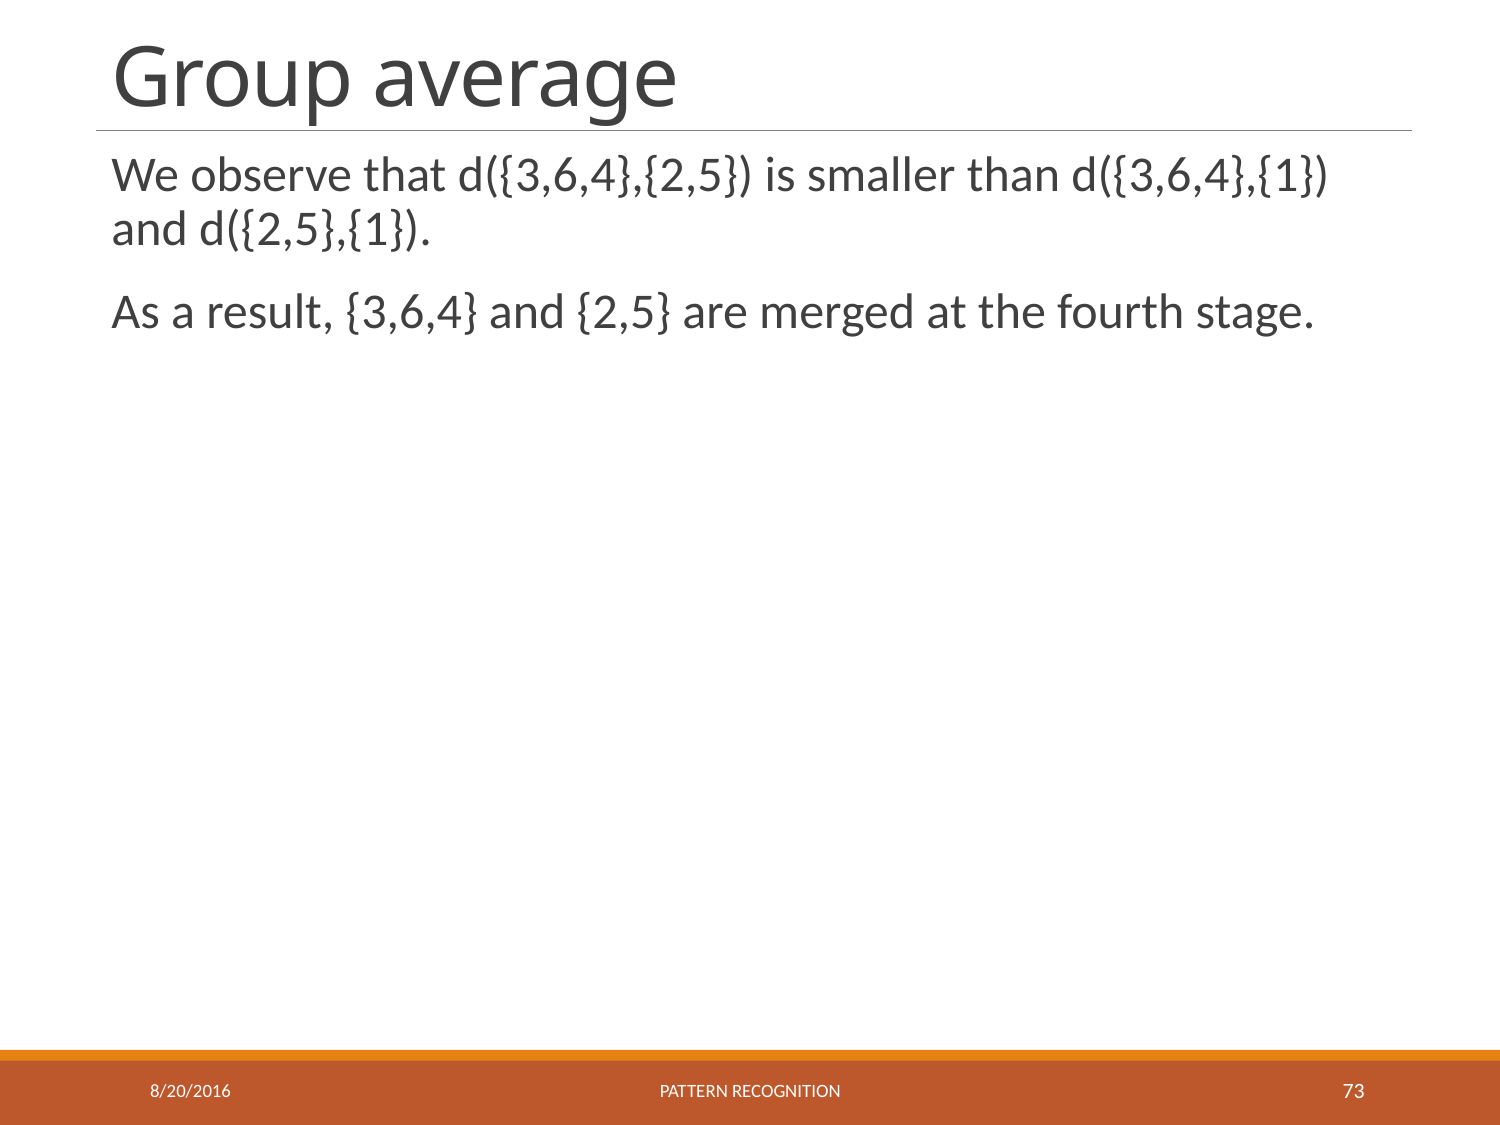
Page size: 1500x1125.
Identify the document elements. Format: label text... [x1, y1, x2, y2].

title Group average [96, 19, 1413, 131]
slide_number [135, 1059, 440, 1120]
list We observe that d({3,6,4},{2,5}) is smaller than d({3,6,4},{1}) and d({2,5},{1}). As a result, {3,6,4} and {2,5} are merged at the fourth stage. [96, 140, 1413, 1034]
slide_number 73 [1218, 1059, 1380, 1120]
footer Pattern recognition [453, 1059, 1047, 1120]
